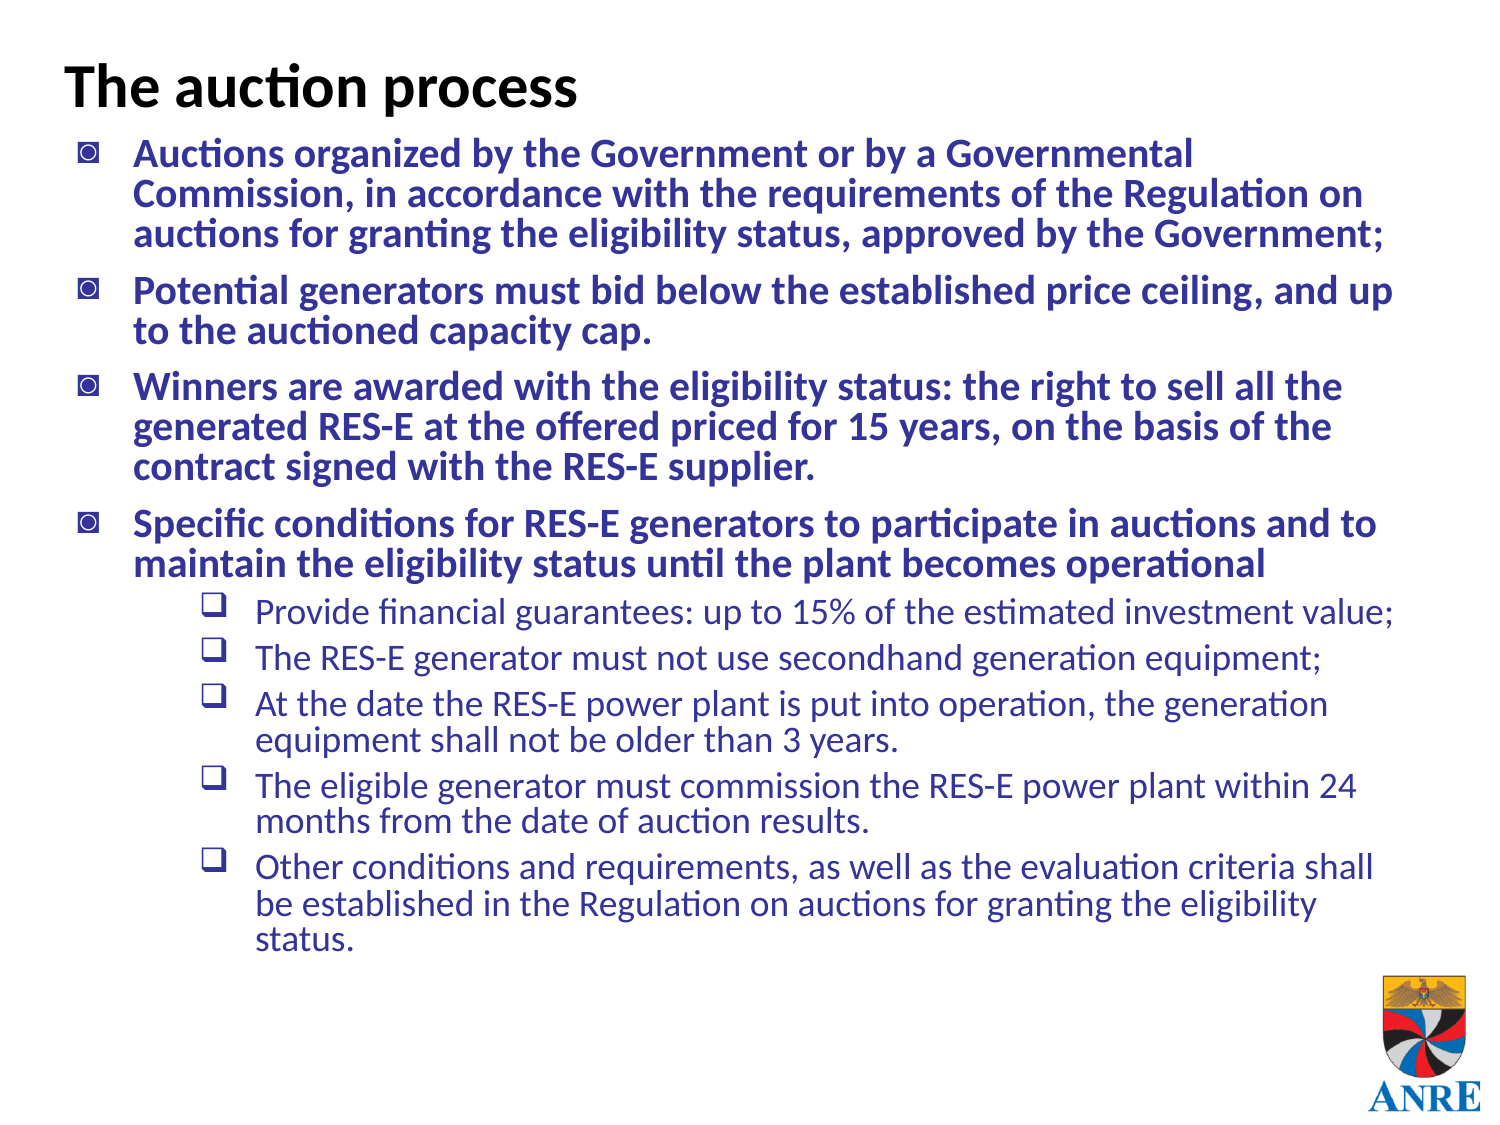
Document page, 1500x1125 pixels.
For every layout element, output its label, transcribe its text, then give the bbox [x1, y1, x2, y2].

text_box The auction process [50, 37, 1438, 128]
picture [1362, 962, 1487, 1113]
text_box Auctions organized by the Government or by a Governmental Commission, in accordance with the requirements of the Regulation on auctions for granting the eligibility status, approved by the Government; Potential generators must bid below the established price ceiling, and up to the auctioned capacity cap. Winners are awarded with the eligibility status: the right to sell all the generated RES-E at the offered priced for 15 years, on the basis of the contract signed with the RES-E supplier. Specific conditions for RES-E generators to participate in auctions and to maintain the eligibility status until the plant becomes operational Provide financial guarantees: up to 15% of the estimated investment value; The RES-E generator must not use secondhand generation equipment; At the date the RES-E power plant is put into operation, the generation equipment shall not be older than 3 years. The eligible generator must commission the RES-E power plant within 24 months from the date of auction results. Other conditions and requirements, as well as the evaluation criteria shall be established in the Regulation on auctions for granting the eligibility status. [62, 128, 1425, 1075]
